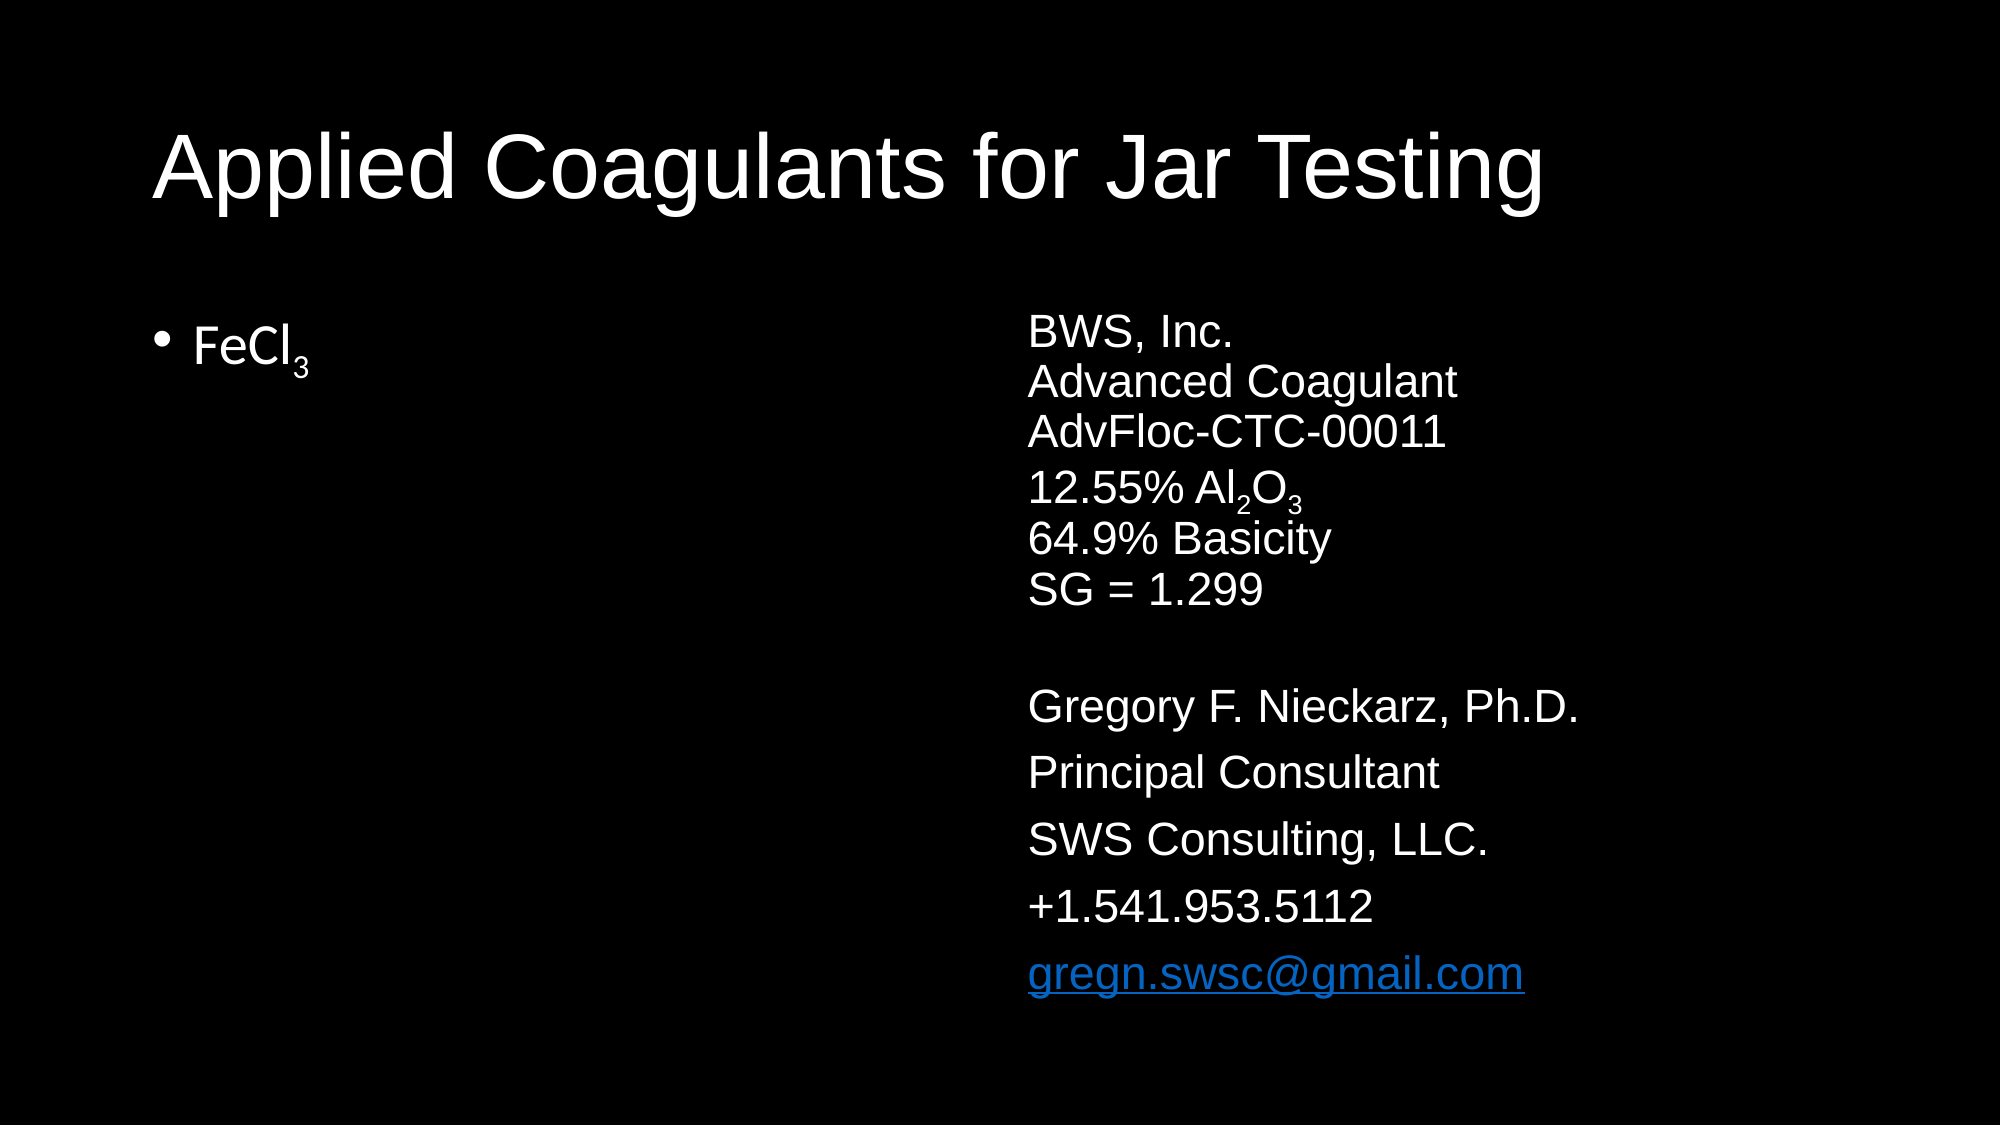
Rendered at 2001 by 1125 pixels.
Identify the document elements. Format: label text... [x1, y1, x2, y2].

title Applied Coagulants for Jar Testing [137, 59, 1863, 278]
list FeCl3 [137, 299, 988, 1014]
list BWS, Inc. Advanced Coagulant AdvFloc-CTC-00011 12.55% Al2O3 64.9% Basicity SG = 1.299 Gregory F. Nieckarz, Ph.D. Principal Consultant SWS Consulting, LLC. +1.541.953.5112 gregn.swsc@gmail.com [1012, 299, 1863, 1014]
